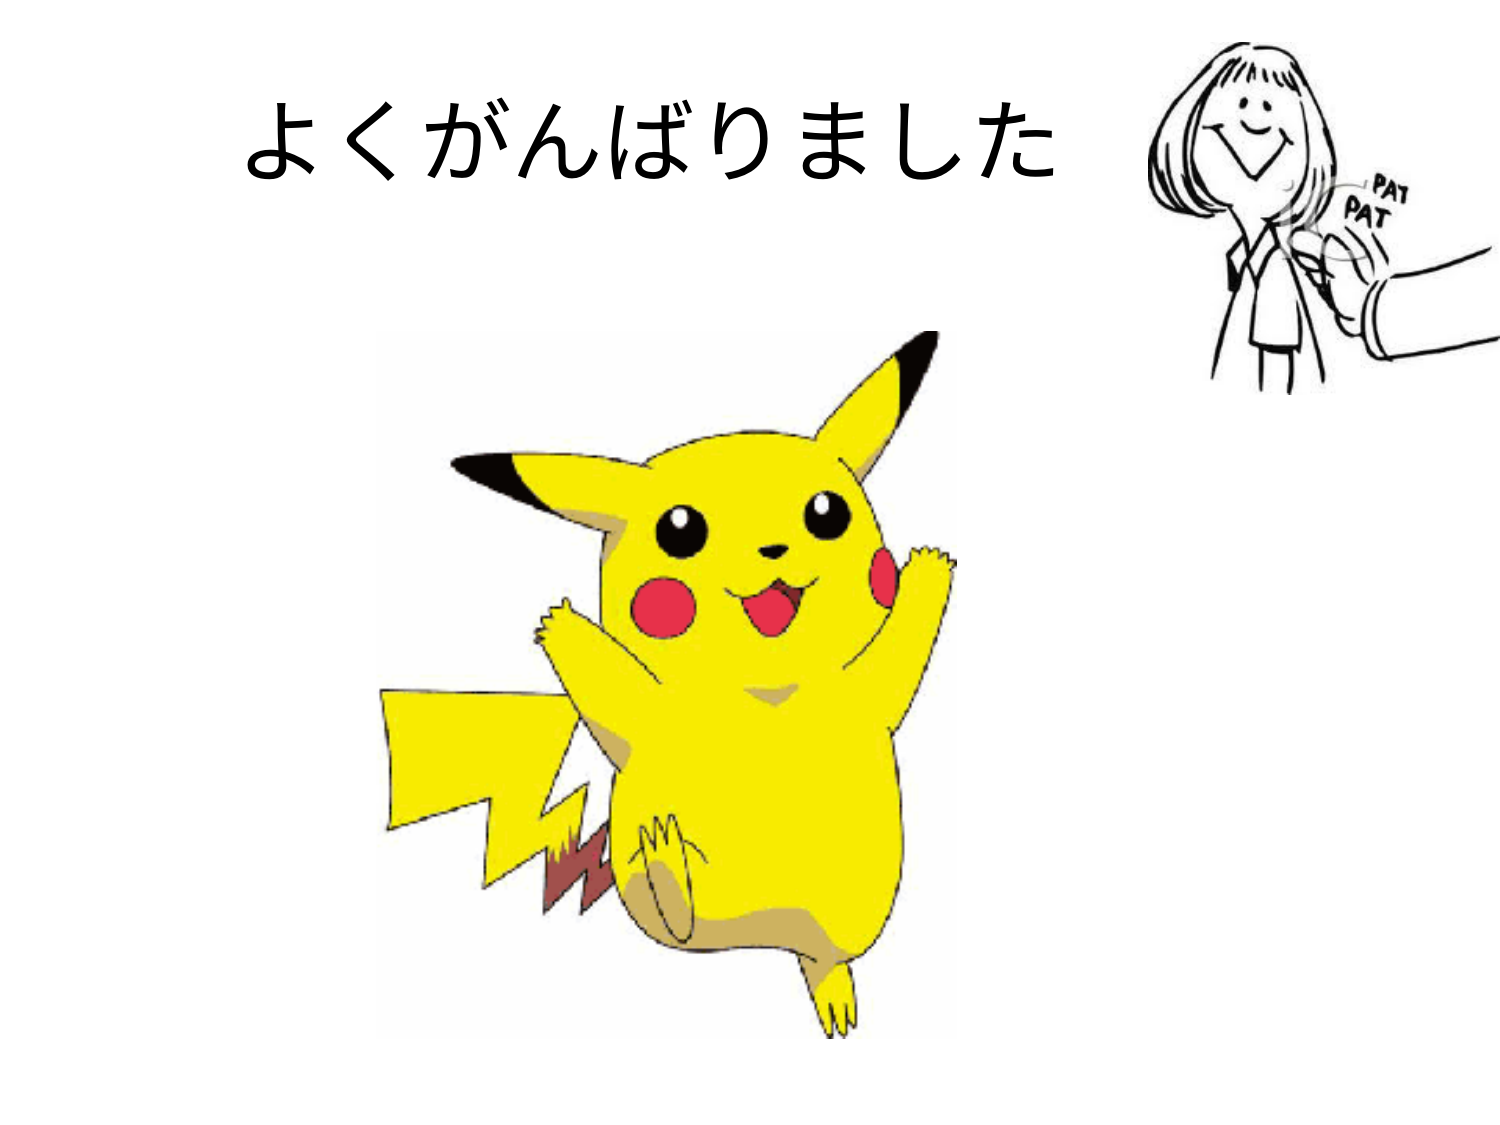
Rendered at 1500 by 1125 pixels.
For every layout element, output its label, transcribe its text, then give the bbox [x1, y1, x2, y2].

picture [371, 331, 957, 1039]
picture [1148, 42, 1500, 395]
title よくがんばりました [41, 45, 1144, 233]
